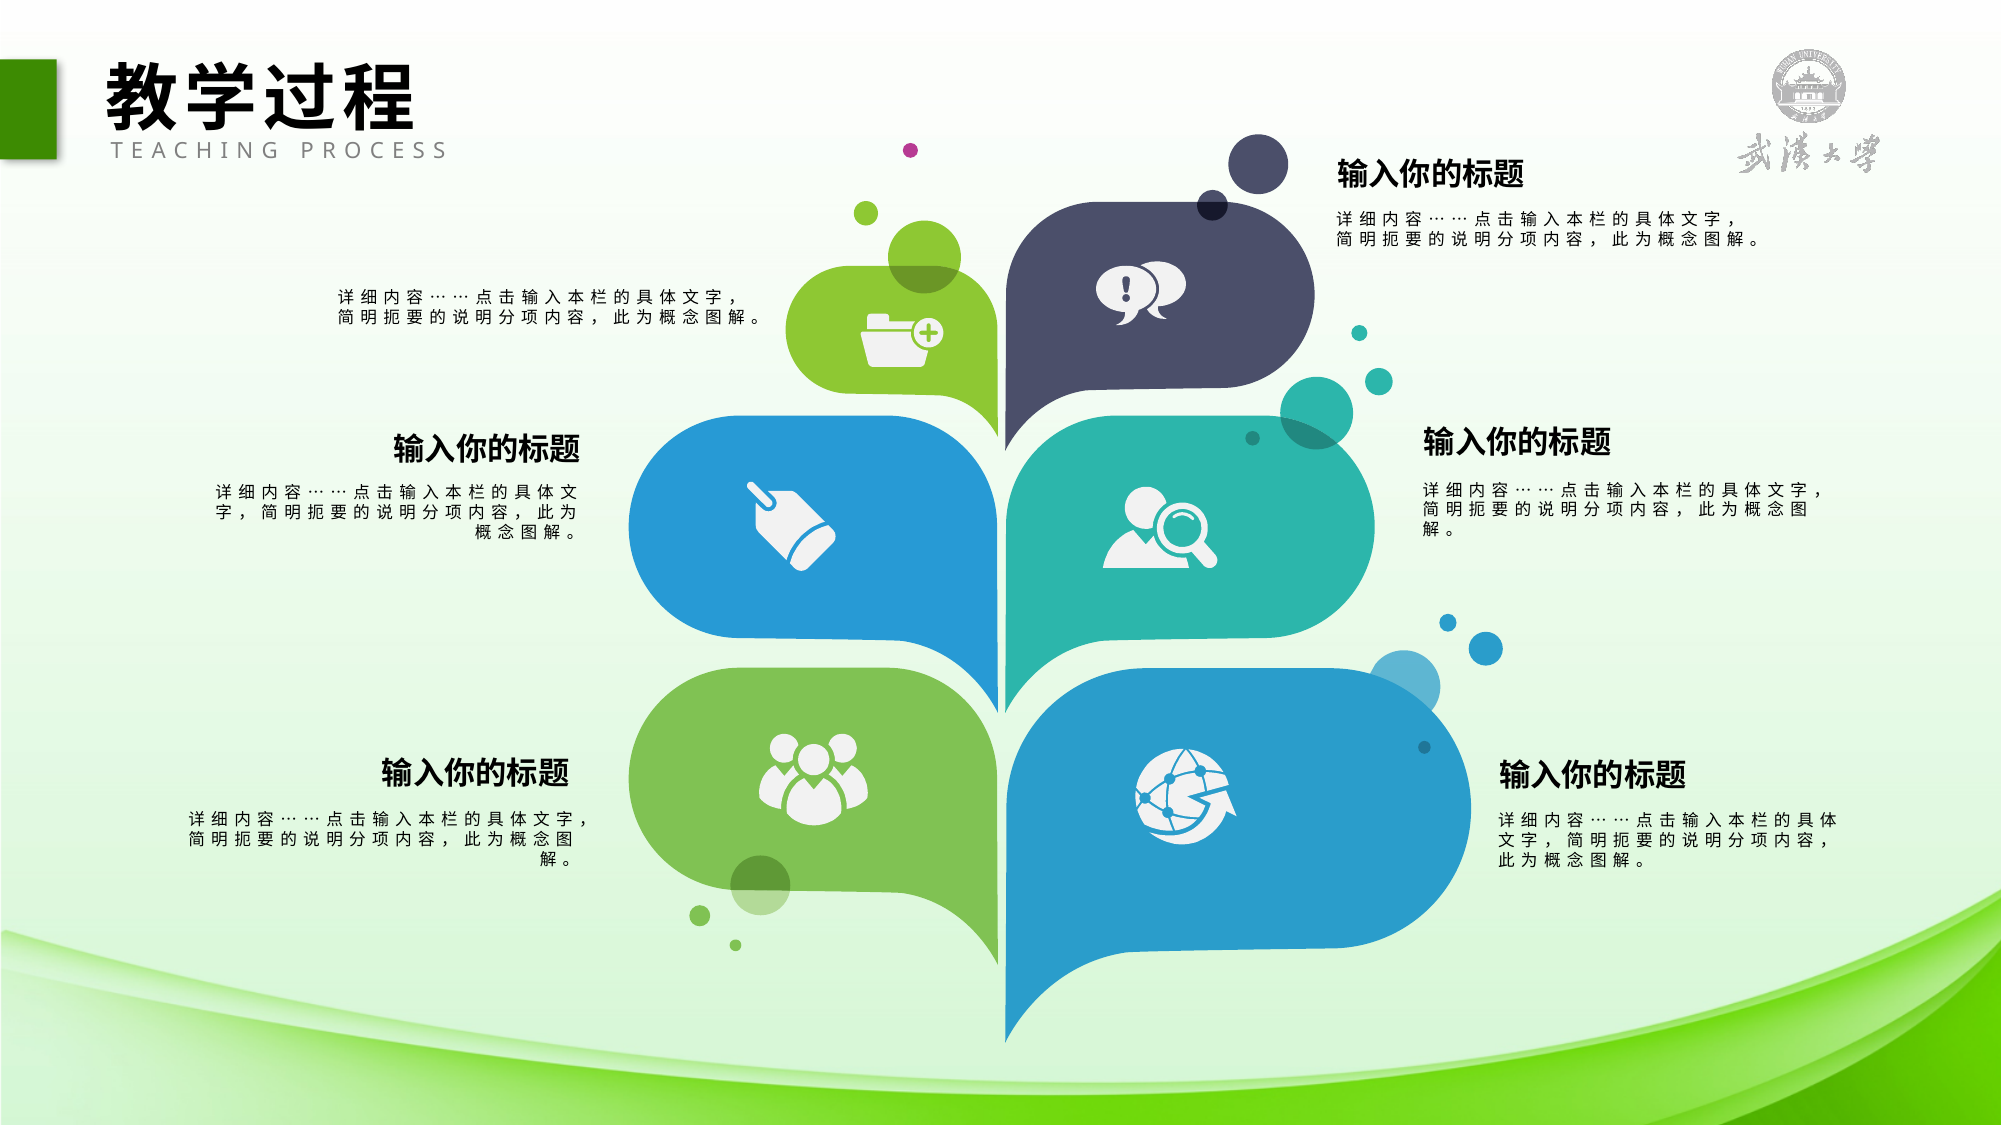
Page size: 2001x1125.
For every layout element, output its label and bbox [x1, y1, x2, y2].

text_box [85, 43, 479, 168]
text_box [185, 421, 599, 531]
picture [0, 0, 2001, 1125]
text_box [150, 745, 595, 858]
text_box [628, 134, 1503, 1043]
text_box [1503, 415, 1842, 548]
text_box [1503, 747, 1863, 878]
text_box [1503, 146, 1778, 257]
